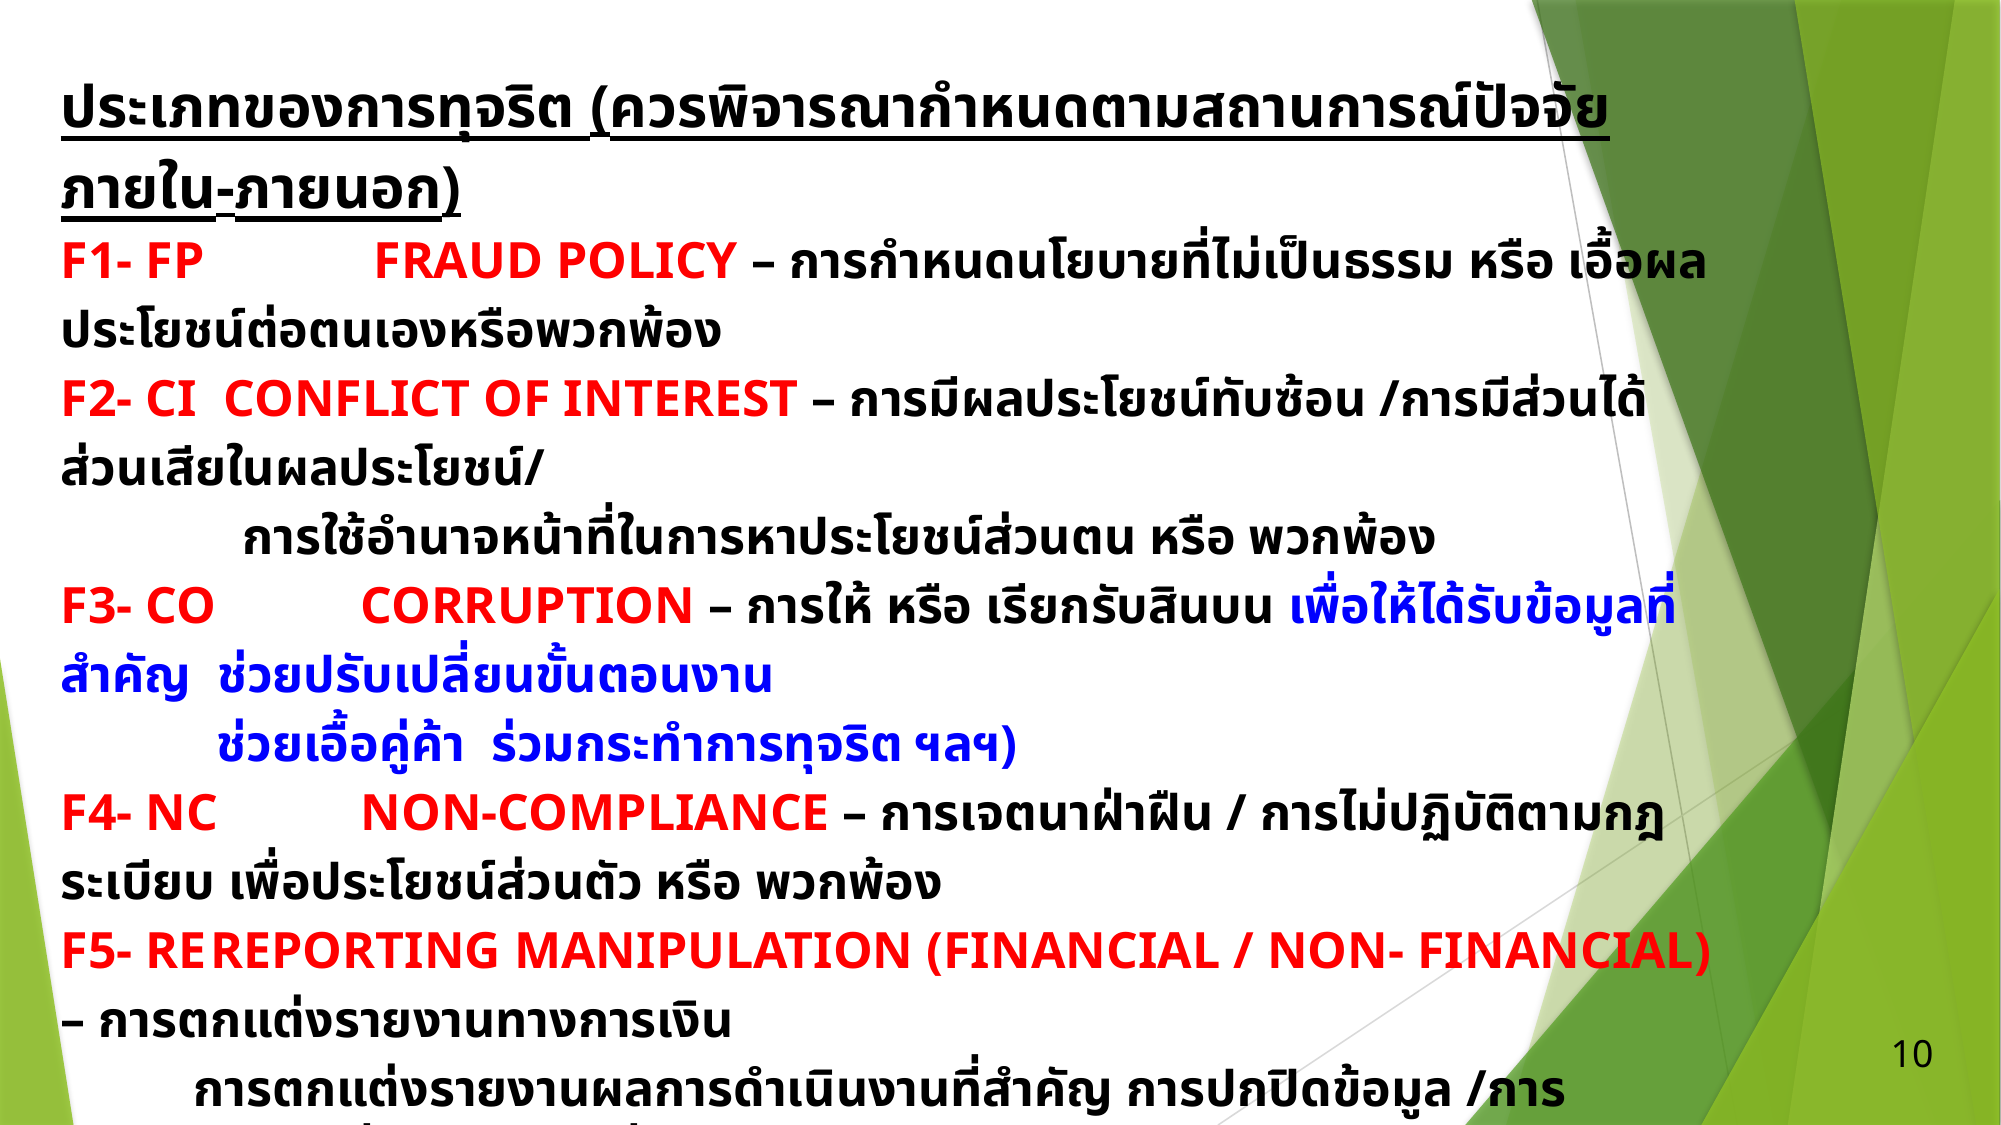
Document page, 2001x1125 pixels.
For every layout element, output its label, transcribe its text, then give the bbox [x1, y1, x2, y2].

text_box ประเภทของการทุจริต (ควรพิจารณากำหนดตามสถานการณ์ปัจจัยภายใน-ภายนอก) F1- FP FRAUD POLICY – การกำหนดนโยบายที่ไม่เป็นธรรม หรือ เอื้อผลประโยชน์ต่อตนเองหรือพวกพ้อง F2- CI CONFLICT OF INTEREST – การมีผลประโยชน์ทับซ้อน /การมีส่วนได้ส่วนเสียในผลประโยชน์/ การใช้อำนาจหน้าที่ในการหาประโยชน์ส่วนตน หรือ พวกพ้อง F3- CO CORRUPTION – การให้ หรือ เรียกรับสินบน เพื่อให้ได้รับข้อมูลที่สำคัญ ช่วยปรับเปลี่ยนขั้นตอนงาน ช่วยเอื้อคู่ค้า ร่วมกระทำการทุจริต ฯลฯ) F4- NC NON-COMPLIANCE – การเจตนาฝ่าฝืน / การไม่ปฏิบัติตามกฎ ระเบียบ เพื่อประโยชน์ส่วนตัว หรือ พวกพ้อง F5- RE REPORTING MANIPULATION (FINANCIAL / NON- FINANCIAL) – การตกแต่งรายงานทางการเงิน การตกแต่งรายงานผลการดำเนินงานที่สำคัญ การปกปิดข้อมูล /การรายงานข้อมูลที่ไม่ถูกต้อง เพื่อให้ผู้ใช้รายงาน สำคัญผิด หรือ เพื่อให้ได้ผลตามเป้าหมายของตัวชี้วัด KPI ที่รับผิดชอบ F6- MA MISAPPROPRIATION OF ASSETS – การนำทรัพย์สินขององค์กรไปใช้เพื่อประโยชน์ส่วนตัวหรือพวกพ้อง F7- IT INFORMATION TECHNOLOGY FRAUD – การใช้ IT เพื่อกระทำการทุจริต [45, 51, 1728, 1125]
slide_number 10 [1836, 1025, 1949, 1085]
